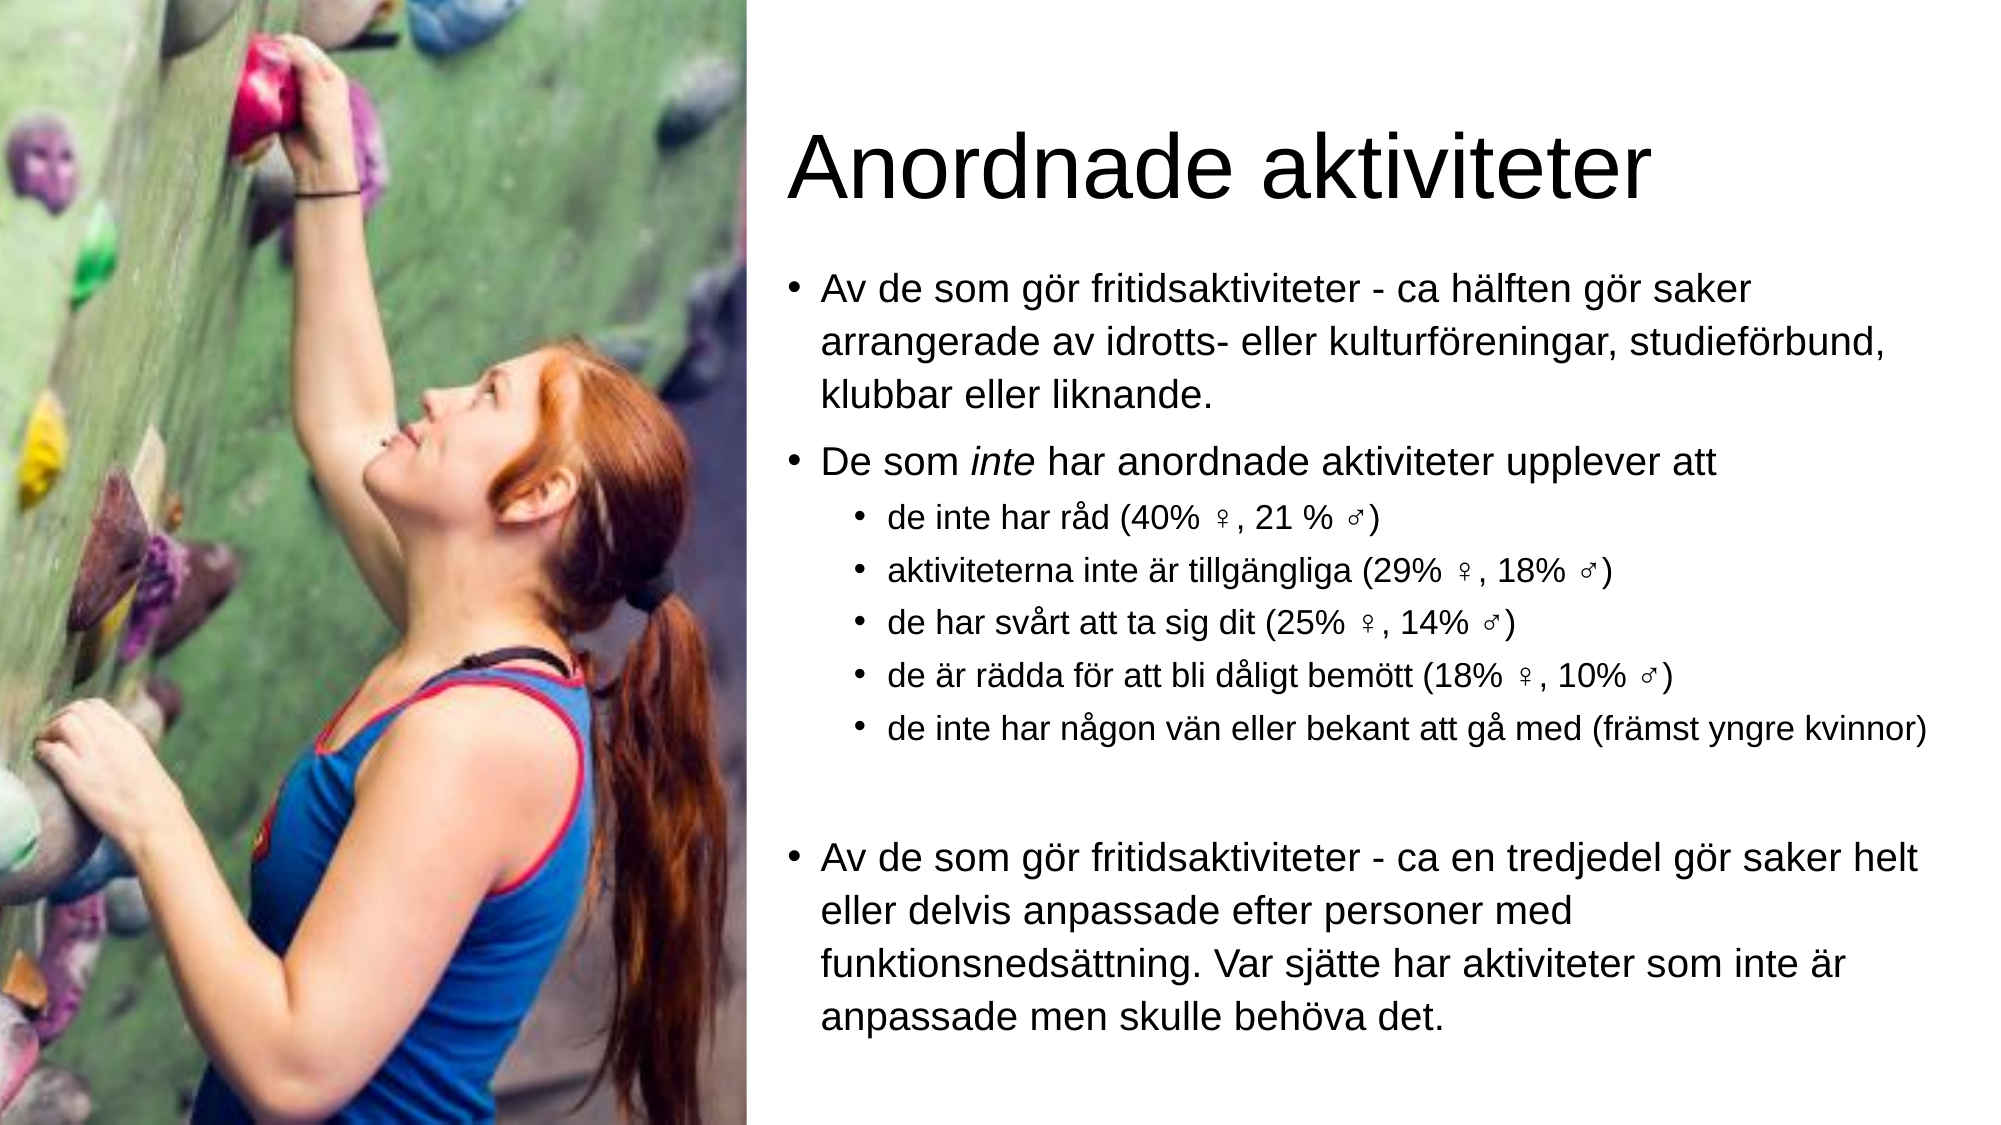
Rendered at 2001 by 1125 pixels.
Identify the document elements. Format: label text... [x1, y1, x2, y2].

title Anordnade aktiviteter [772, 59, 2000, 278]
list Av de som gör fritidsaktiviteter - ca hälften gör saker arrangerade av idrotts- eller kulturföreningar, studieförbund, klubbar eller liknande. De som inte har anordnade aktiviteter upplever att de inte har råd (40% ♀, 21 % ♂) aktiviteterna inte är tillgängliga (29% ♀, 18% ♂) de har svårt att ta sig dit (25% ♀, 14% ♂) de är rädda för att bli dåligt bemött (18% ♀, 10% ♂) de inte har någon vän eller bekant att gå med (främst yngre kvinnor) Av de som gör fritidsaktiviteter - ca en tredjedel gör saker helt eller delvis anpassade efter personer med funktionsnedsättning. Var sjätte har aktiviteter som inte är anpassade men skulle behöva det. [772, 249, 1949, 1088]
picture [0, 0, 747, 1125]
